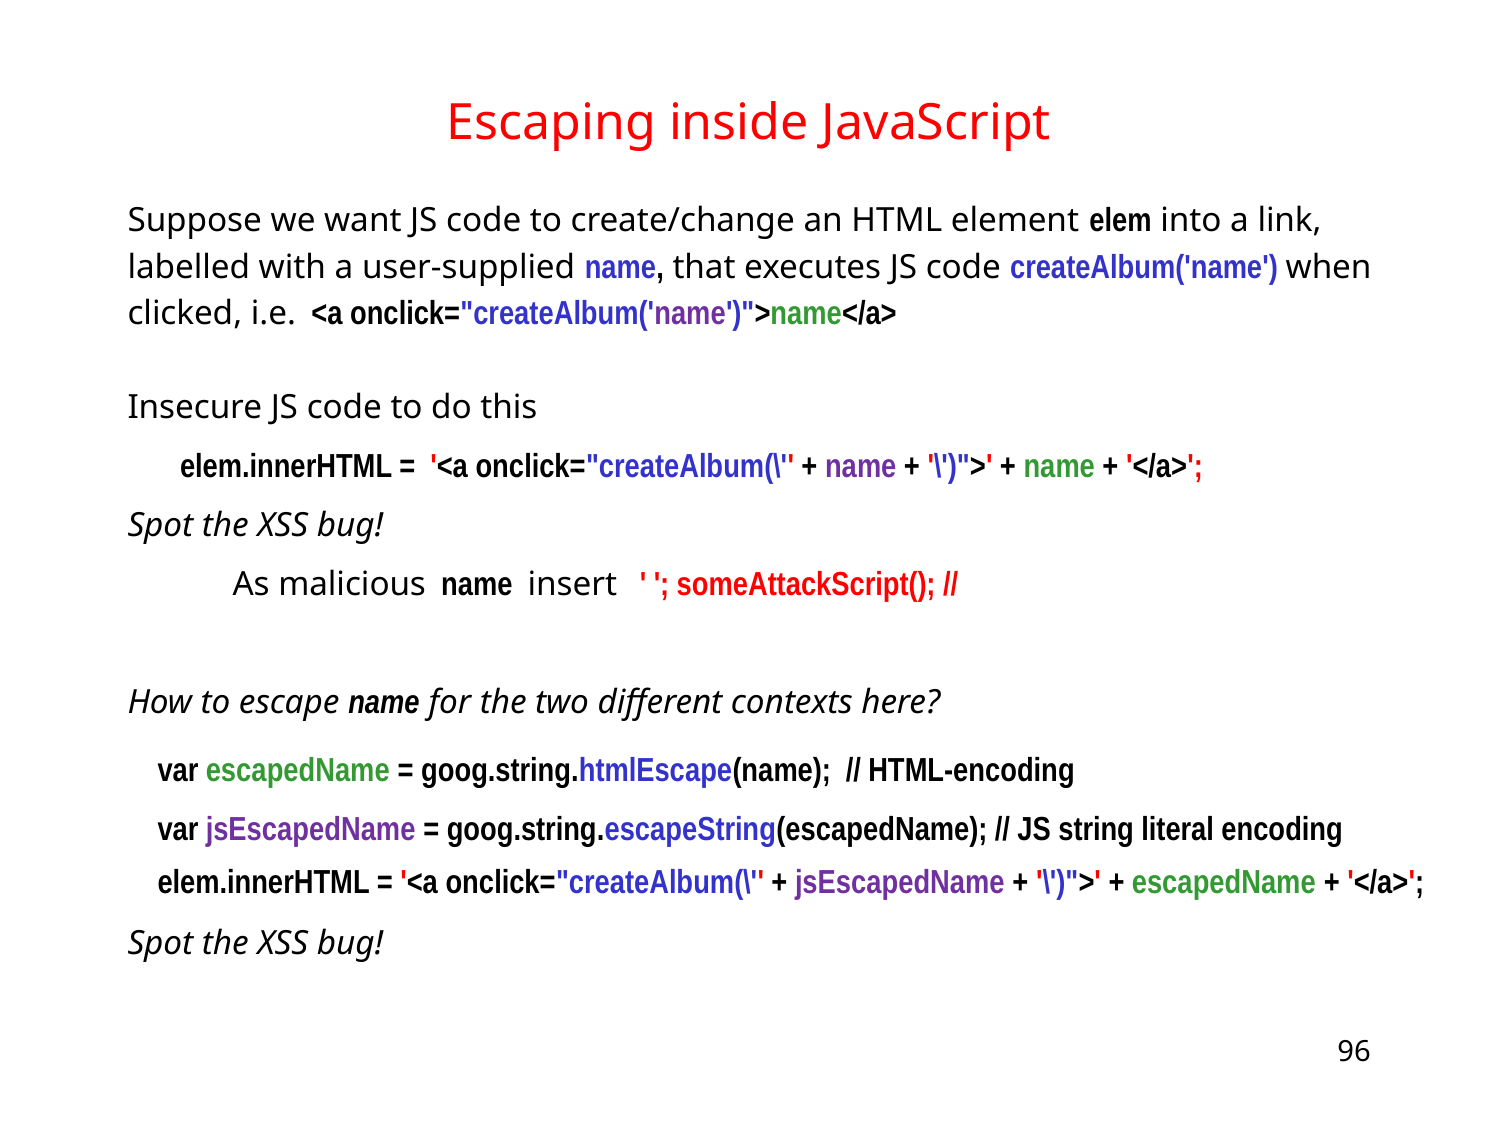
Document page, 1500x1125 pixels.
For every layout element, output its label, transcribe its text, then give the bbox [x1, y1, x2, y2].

slide_number 96 [1074, 1024, 1386, 1099]
list Suppose we want JS code to create/change an HTML element elem into a link, labelled with a user-supplied name, that executes JS code createAlbum('name') when clicked, i.e. <a onclick="createAlbum('name')">name</a> Insecure JS code to do this elem.innerHTML = '<a onclick="createAlbum(\'' + name + '\')">' + name + '</a>'; Spot the XSS bug! As malicious name insert ' '; someAttackScript(); // How to escape name for the two different contexts here? var escapedName = goog.string.htmlEscape(name); // HTML-encoding var jsEscapedName = goog.string.escapeString(escapedName); // JS string literal encoding elem.innerHTML = '<a onclick="createAlbum(\'' + jsEscapedName + '\')">' + escapedName + '</a>'; Spot the XSS bug! [112, 184, 1447, 999]
title Escaping inside JavaScript [112, 45, 1386, 184]
